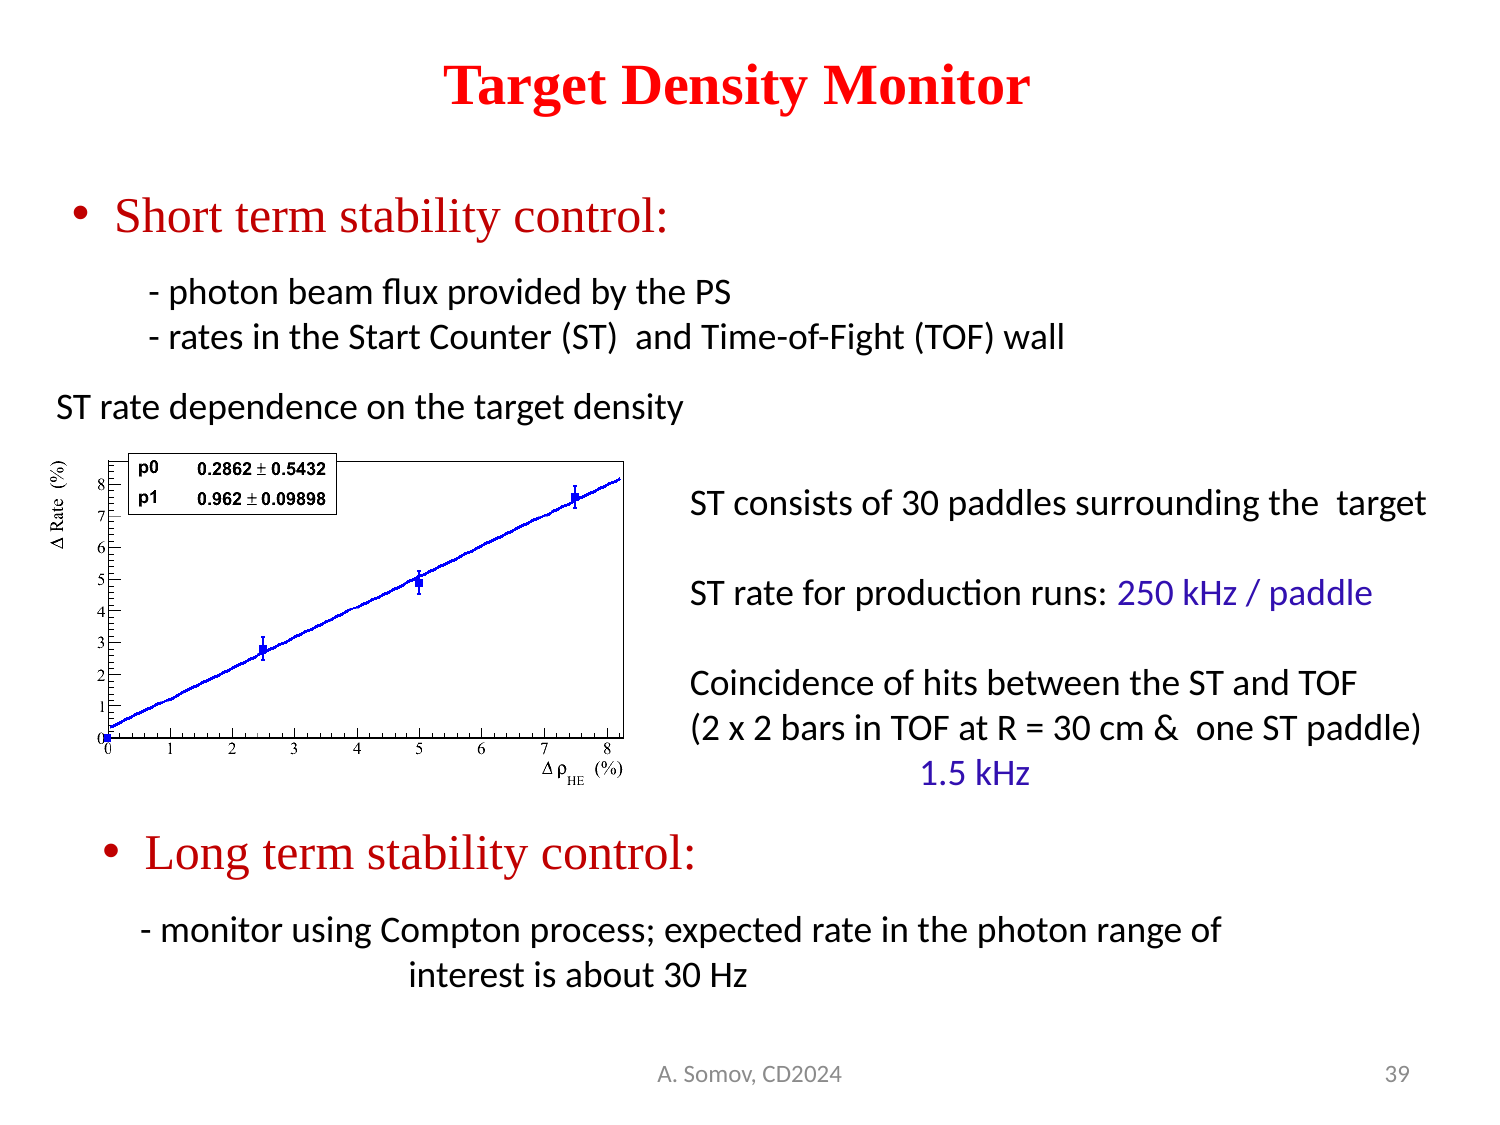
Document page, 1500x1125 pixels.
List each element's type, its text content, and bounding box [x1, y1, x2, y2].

text_box ST rate dependence on the target density [41, 374, 700, 435]
title Target Density Monitor [99, 24, 1375, 138]
footer A. Somov, CD2024 [512, 1042, 988, 1103]
picture [37, 424, 626, 794]
text_box Short term stability control: - photon beam flux provided by the PS - rates in the Start Counter (ST) and Time-of-Fight (TOF) wall [57, 174, 1090, 455]
text_box Long term stability control: - monitor using Compton process; expected rate in the photon range of interest is about 30 Hz [87, 812, 1463, 1003]
text_box ST consists of 30 paddles surrounding the target ST rate for production runs: 250 kHz / paddle Coincidence of hits between the ST and TOF (2 x 2 bars in TOF at R = 30 cm & one ST paddle) 1.5 kHz [675, 470, 1463, 800]
slide_number 39 [1074, 1042, 1425, 1103]
